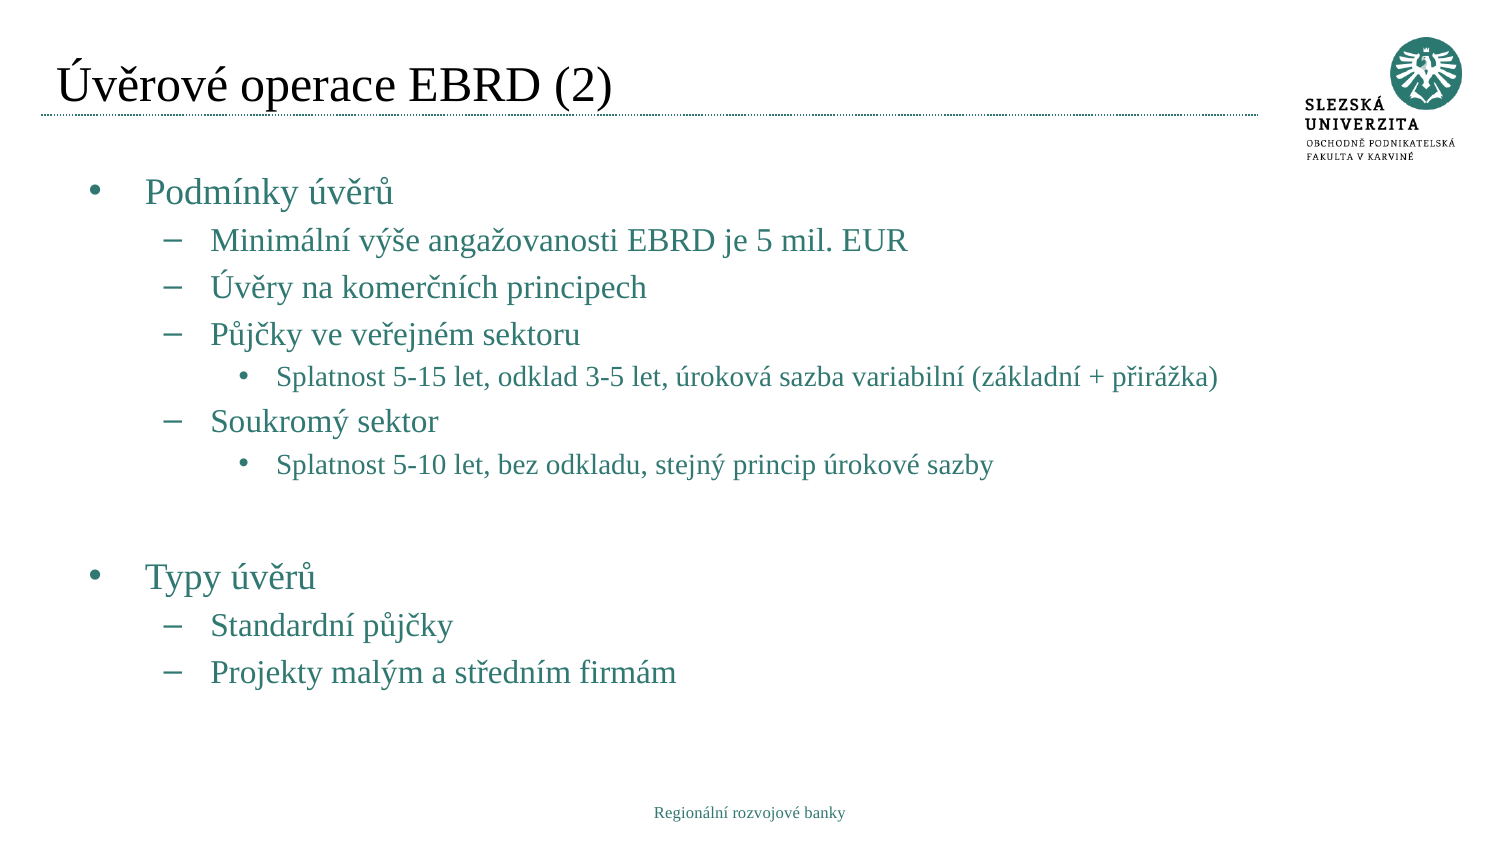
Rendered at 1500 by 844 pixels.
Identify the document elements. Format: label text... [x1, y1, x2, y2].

list Podmínky úvěrů Minimální výše angažovanosti EBRD je 5 mil. EUR Úvěry na komerčních principech Půjčky ve veřejném sektoru Splatnost 5-15 let, odklad 3-5 let, úroková sazba variabilní (základní + přirážka) Soukromý sektor Splatnost 5-10 let, bez odkladu, stejný princip úrokové sazby Typy úvěrů Standardní půjčky Projekty malým a středním firmám [73, 159, 1258, 777]
picture [1305, 37, 1462, 160]
title Úvěrové operace EBRD (2) [41, 43, 1258, 116]
